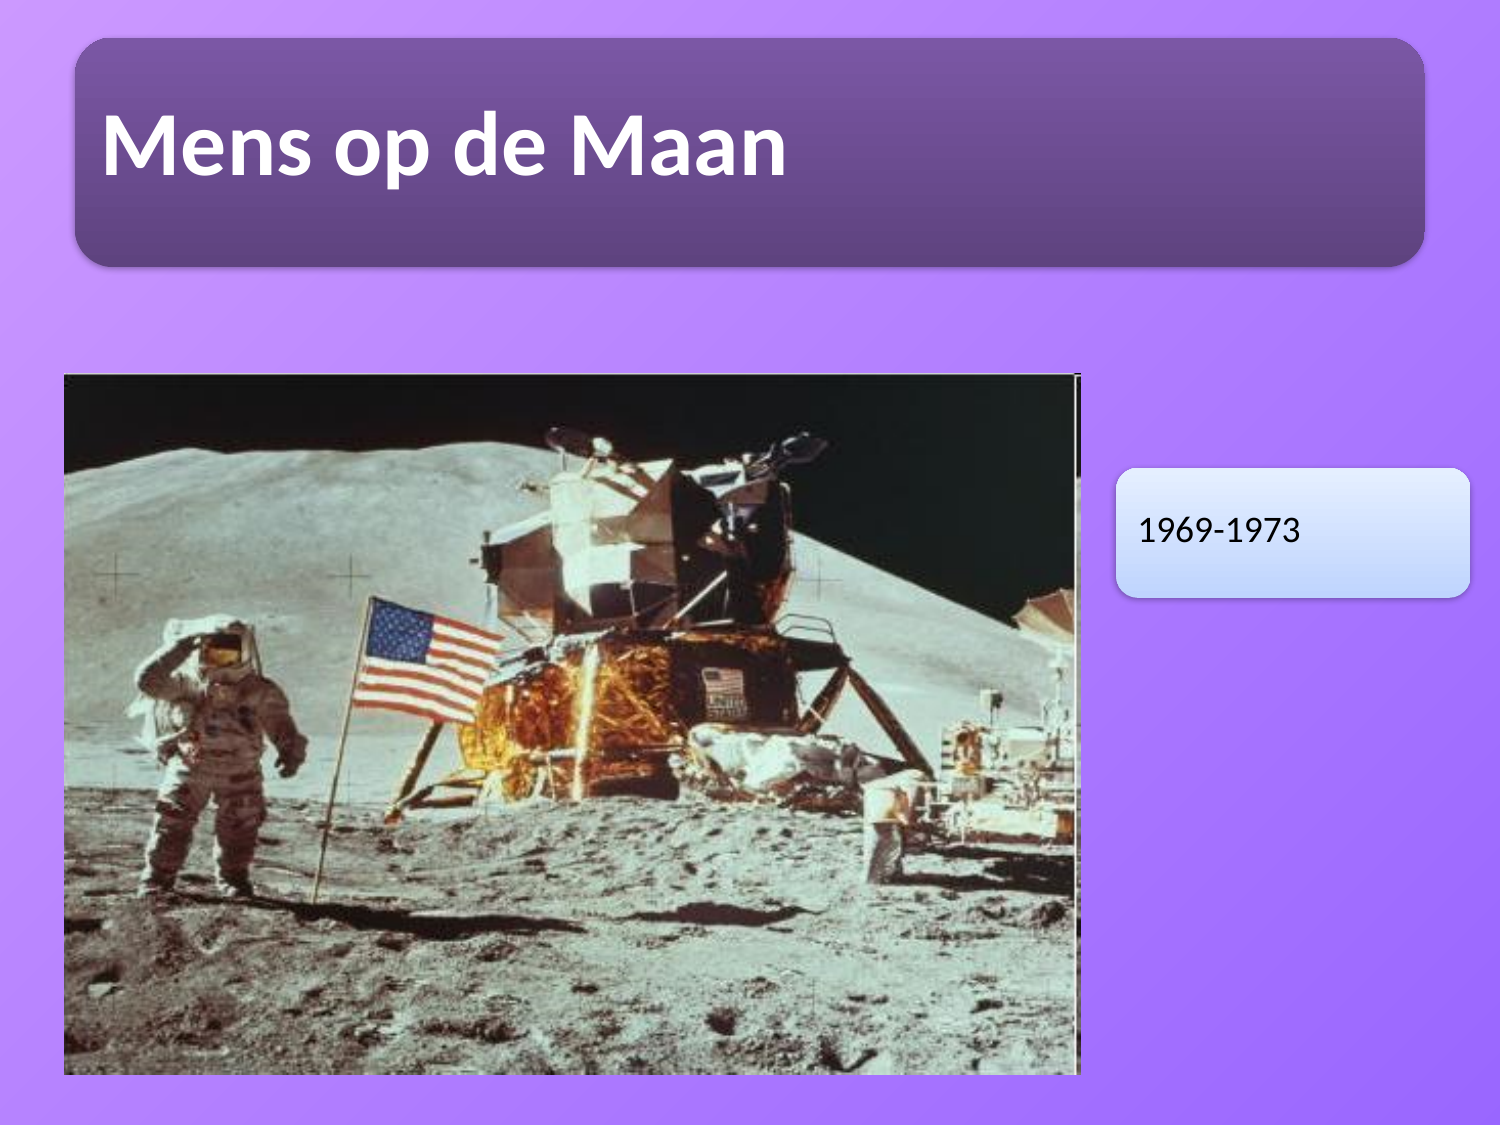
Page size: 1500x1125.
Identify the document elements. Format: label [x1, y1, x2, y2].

picture [64, 373, 1081, 1075]
text_box [74, 37, 1426, 268]
text_box [1115, 467, 1471, 599]
